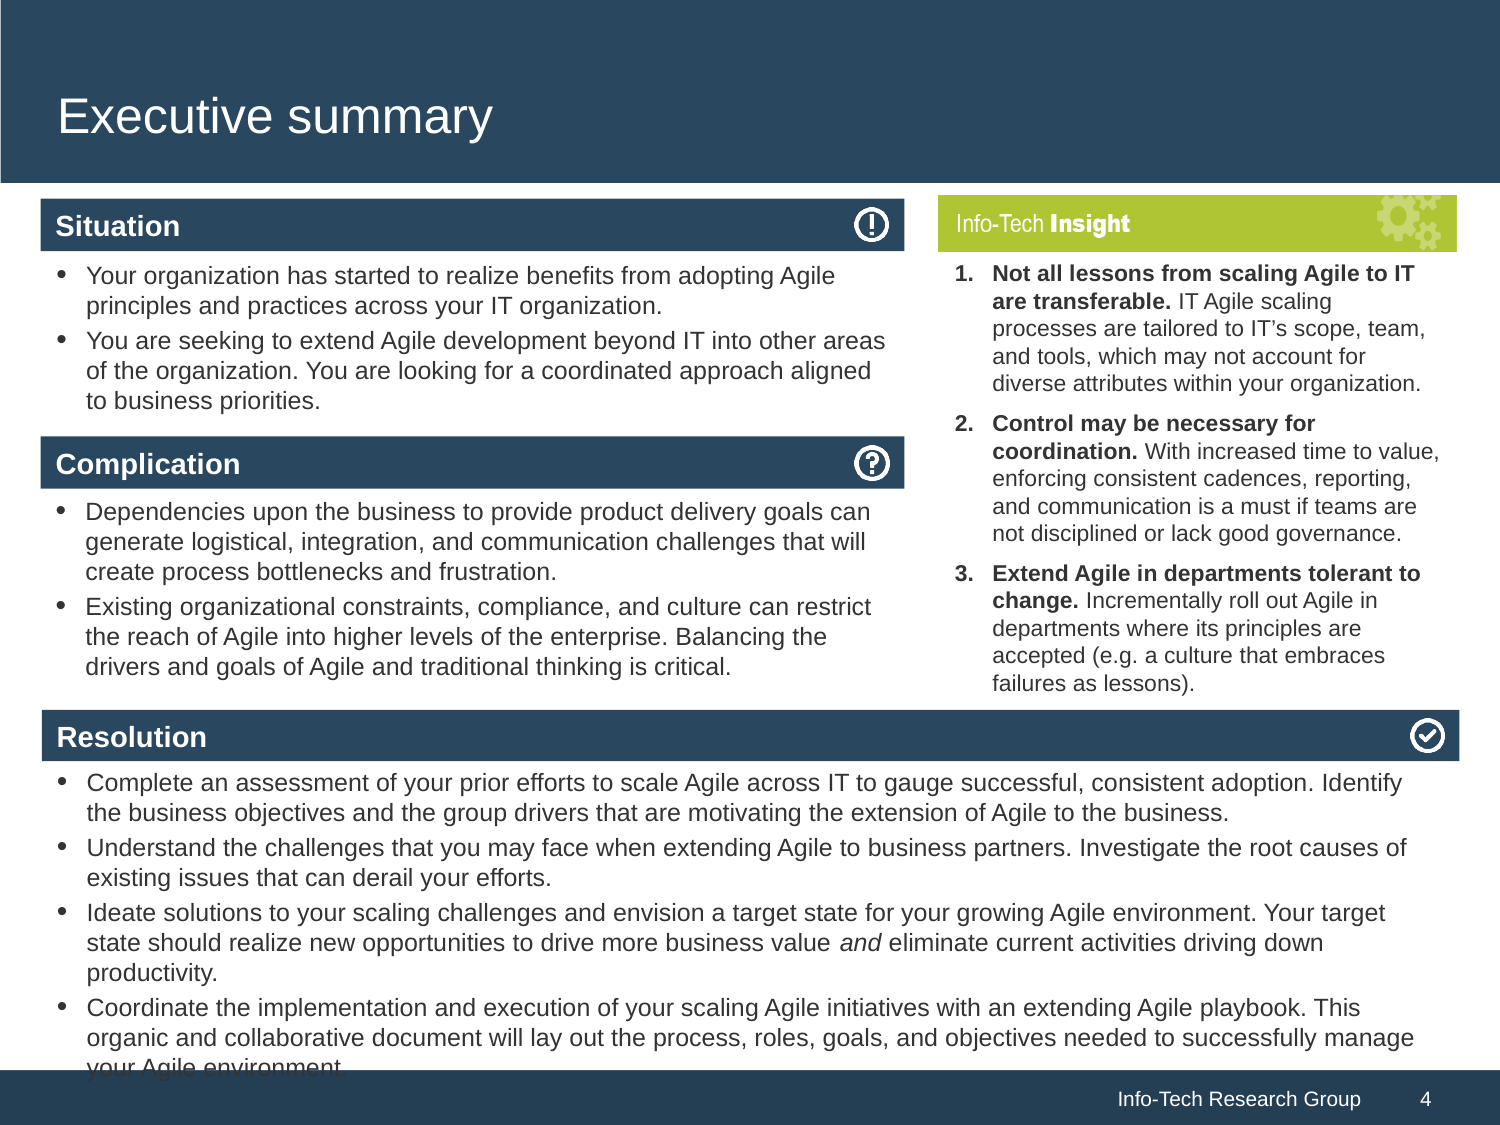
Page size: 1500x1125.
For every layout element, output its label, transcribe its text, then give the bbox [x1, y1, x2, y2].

list Not all lessons from scaling Agile to IT are transferable. IT Agile scaling processes are tailored to IT’s scope, team, and tools, which may not account for diverse attributes within your organization. Control may be necessary for coordination. With increased time to value, enforcing consistent cadences, reporting, and communication is a must if teams are not disciplined or lack good governance. Extend Agile in departments tolerant to change. Incrementally roll out Agile in departments where its principles are accepted (e.g. a culture that embraces failures as lessons). [939, 259, 1457, 715]
picture [938, 195, 1457, 253]
picture [854, 445, 890, 481]
list Dependencies upon the business to provide product delivery goals can generate logistical, integration, and communication challenges that will create process bottlenecks and frustration. Existing organizational constraints, compliance, and culture can restrict the reach of Agile into higher levels of the enterprise. Balancing the drivers and goals of Agile and traditional thinking is critical. [40, 487, 905, 691]
list Complete an assessment of your prior efforts to scale Agile across IT to gauge successful, consistent adoption. Identify the business objectives and the group drivers that are motivating the extension of Agile to the business. Understand the challenges that you may face when extending Agile to business partners. Investigate the root causes of existing issues that can derail your efforts. Ideate solutions to your scaling challenges and envision a target state for your growing Agile environment. Your target state should realize new opportunities to drive more business value and eliminate current activities driving down productivity. Coordinate the implementation and execution of your scaling Agile initiatives with an extending Agile playbook. This organic and collaborative document will lay out the process, roles, goals, and objectives needed to successfully manage your Agile environment. [41, 758, 1457, 1066]
list Your organization has started to realize benefits from adopting Agile principles and practices across your IT organization. You are seeking to extend Agile development beyond IT into other areas of the organization. You are looking for a coordinated approach aligned to business priorities. [41, 251, 905, 430]
picture [854, 207, 889, 242]
picture [1410, 718, 1445, 753]
title Executive summary [41, 41, 1457, 187]
